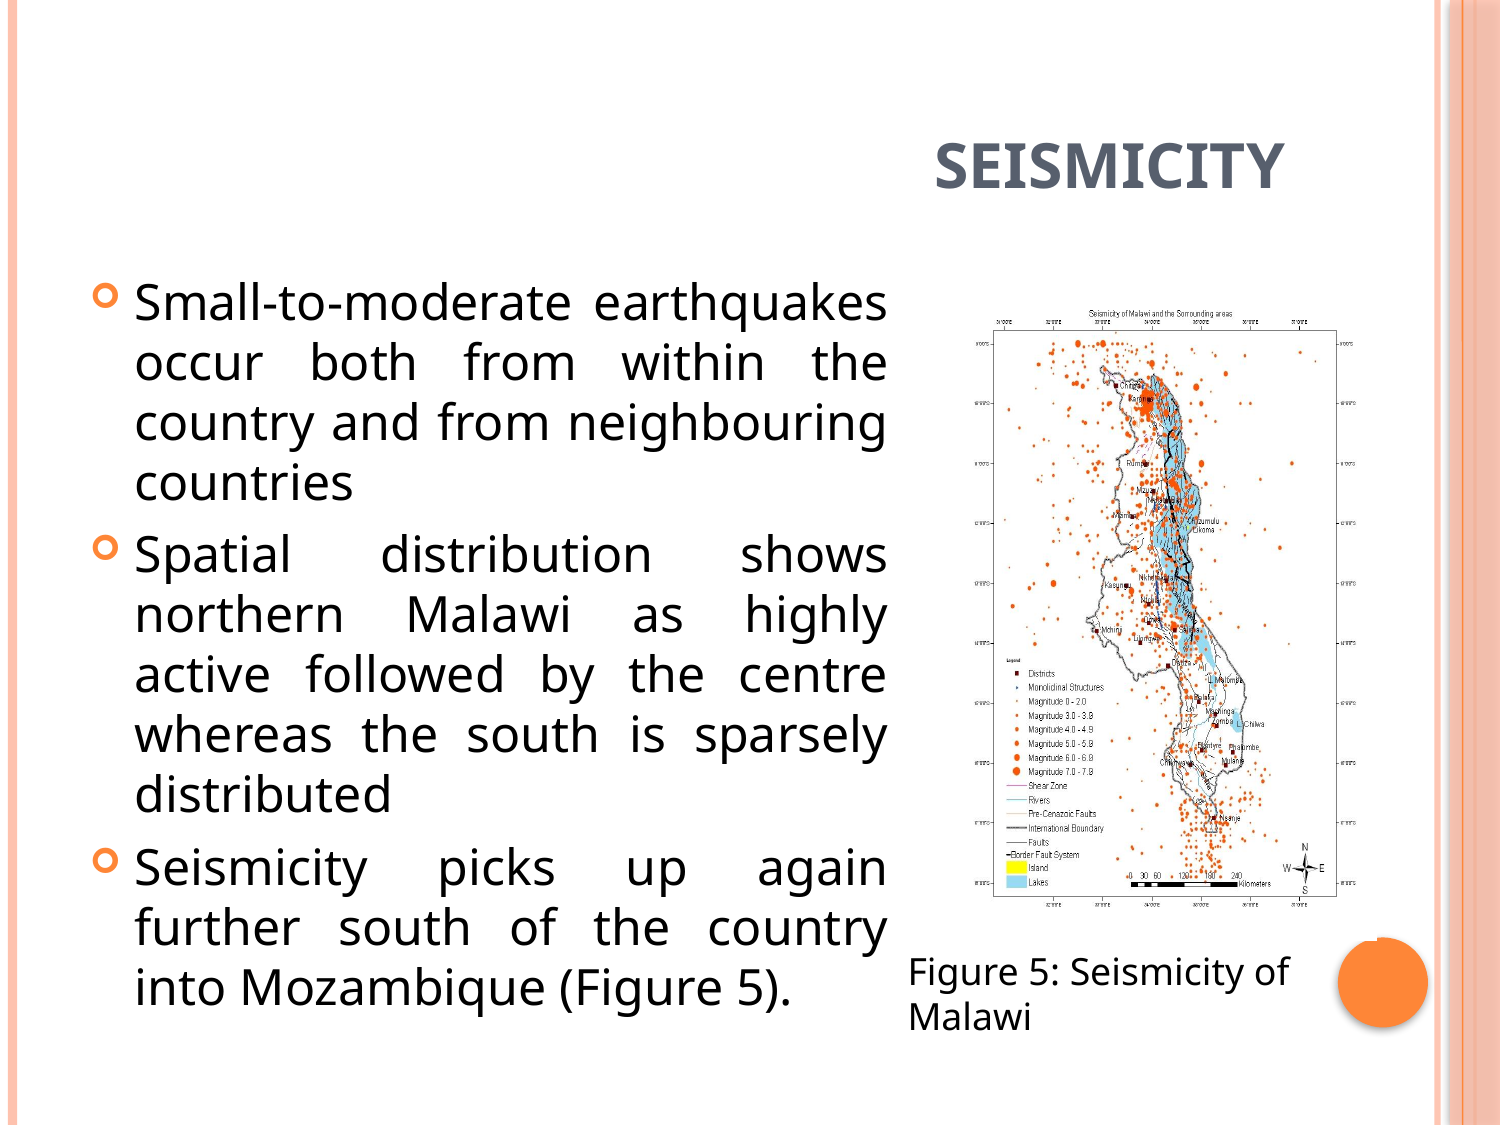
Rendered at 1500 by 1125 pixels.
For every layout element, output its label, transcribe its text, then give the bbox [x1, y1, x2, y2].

picture [961, 284, 1378, 941]
list Small-to-moderate earthquakes occur both from within the country and from neighbouring countries Spatial distribution shows northern Malawi as highly active followed by the centre whereas the south is sparsely distributed Seismicity picks up again further south of the country into Mozambique (Figure 5). [75, 262, 904, 1062]
text_box Figure 5: Seismicity of Malawi [892, 940, 1378, 1046]
title Seismicity [75, 45, 1300, 209]
